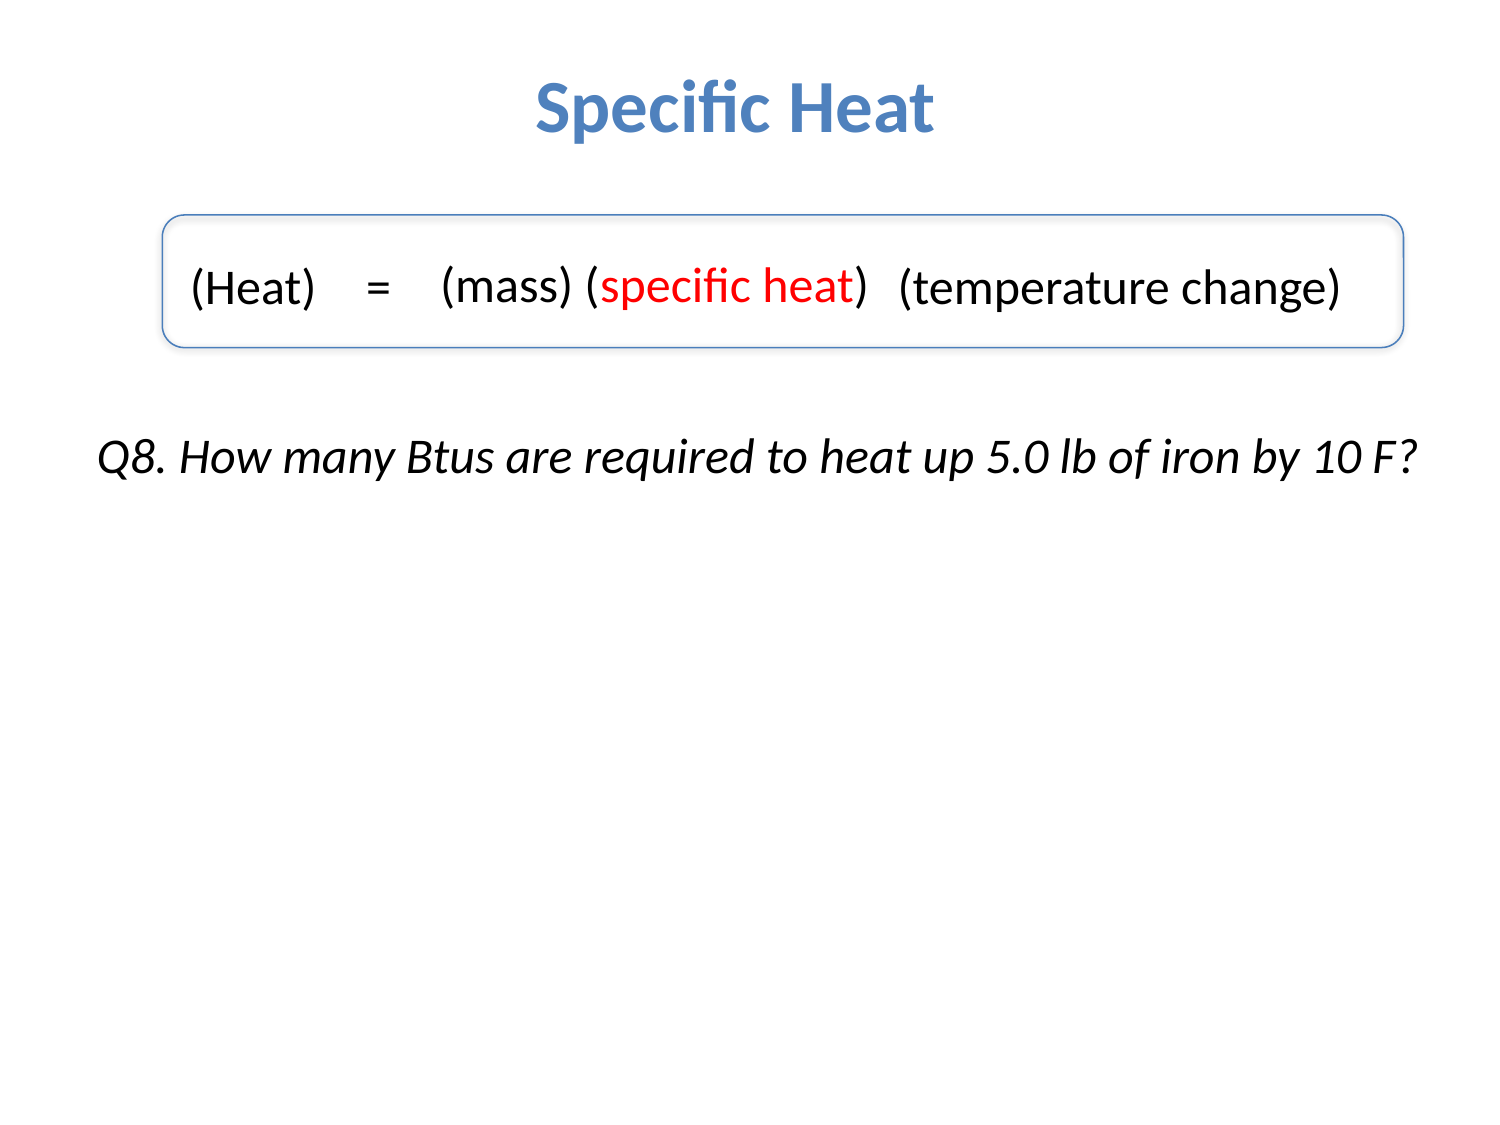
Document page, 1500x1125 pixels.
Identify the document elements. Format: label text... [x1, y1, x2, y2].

text_box Specific Heat [520, 49, 952, 155]
text_box [161, 214, 1405, 349]
text_box Q8. How many Btus are required to heat up 5.0 lb of iron by 10 F? [81, 415, 1451, 491]
